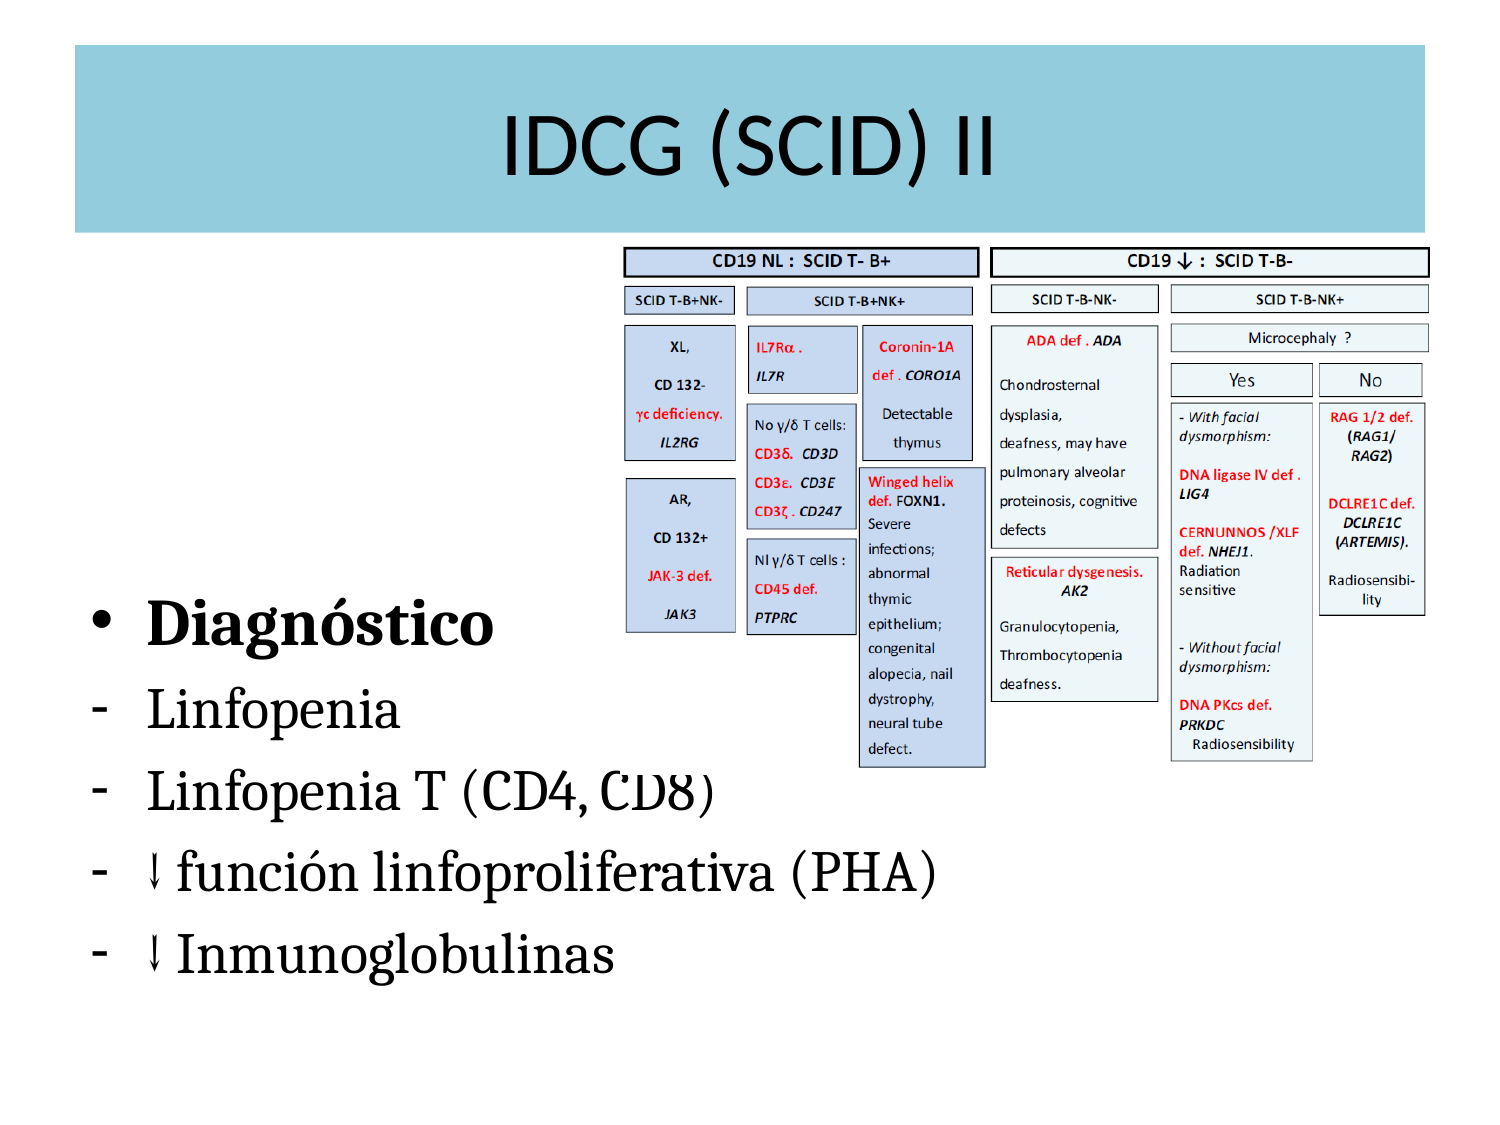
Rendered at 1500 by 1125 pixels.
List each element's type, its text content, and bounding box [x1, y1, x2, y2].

picture [619, 243, 1436, 776]
title IDCG (SCID) II [75, 45, 1425, 233]
list Diagnóstico Linfopenia Linfopenia T (CD4, CD8) ↓ función linfoproliferativa (PHA) ↓ Inmunoglobulinas [75, 290, 1425, 1059]
